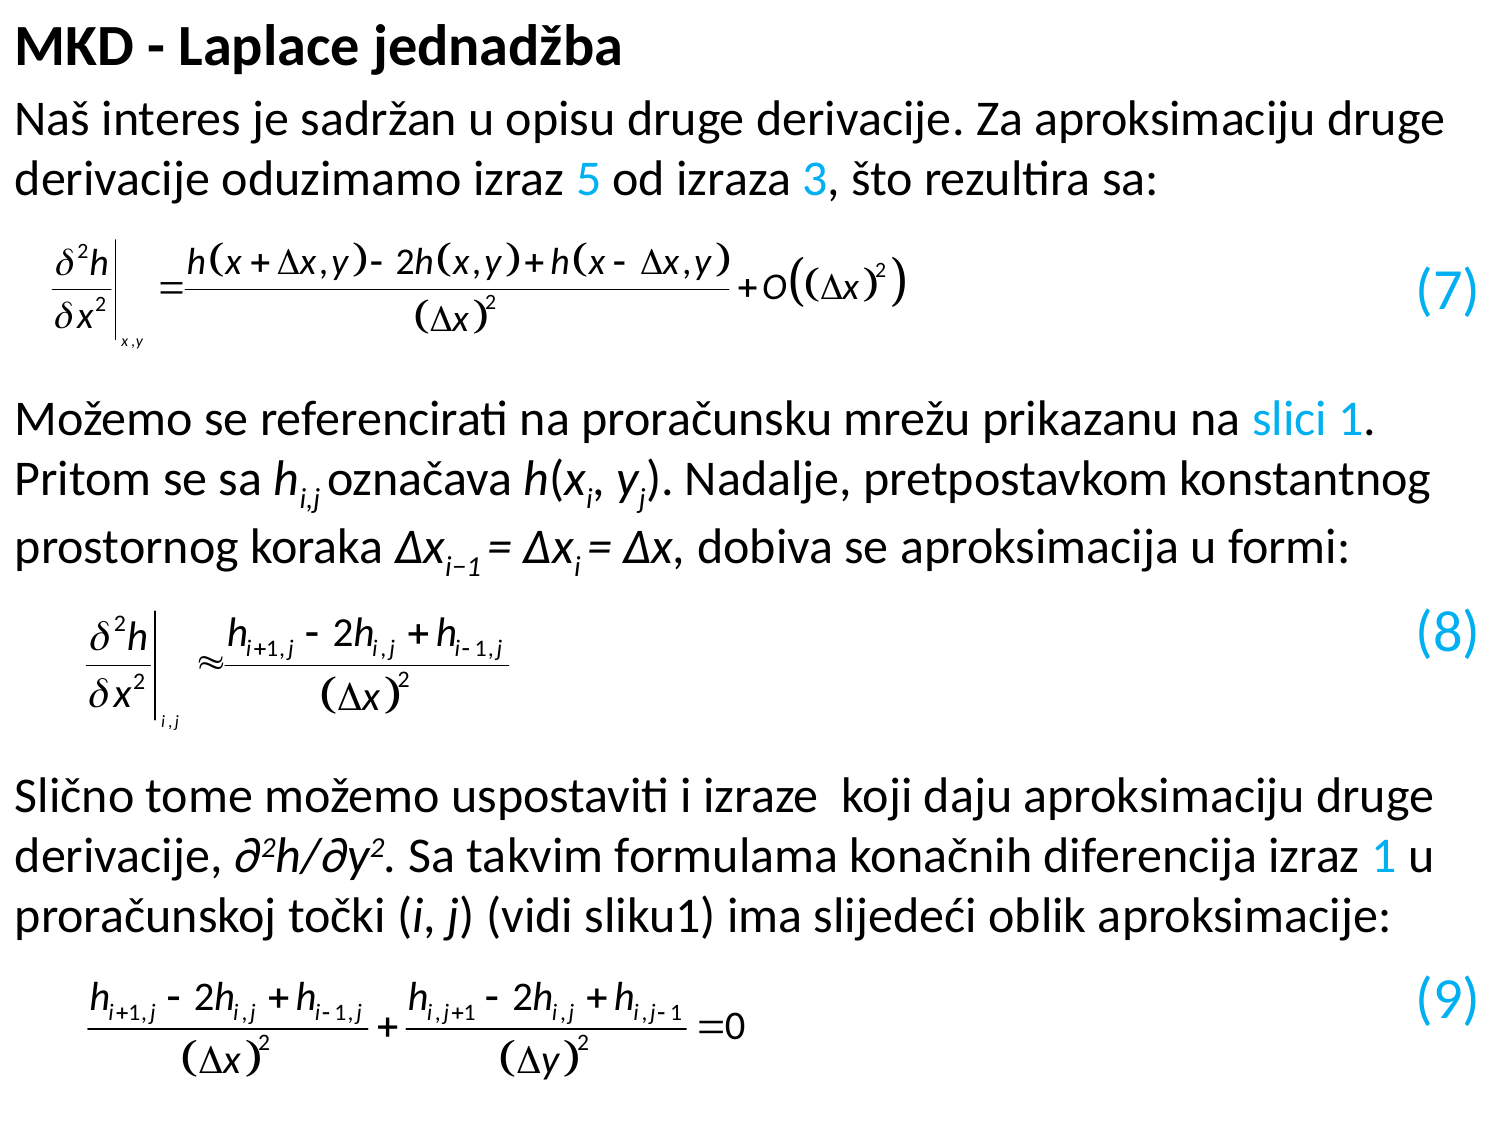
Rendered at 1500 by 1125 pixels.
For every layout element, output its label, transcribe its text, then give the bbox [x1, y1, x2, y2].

text_box (8) [1400, 586, 1500, 671]
text_box (7) [1400, 243, 1500, 329]
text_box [81, 972, 751, 1095]
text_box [46, 234, 911, 356]
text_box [80, 604, 516, 738]
text_box MKD - Laplace jednadžba [0, 0, 1500, 78]
text_box Naš interes je sadržan u opisu druge derivacije. Za aproksimaciju druge derivacije oduzimamo izraz 5 od izraza 3, što rezultira sa: Možemo se referencirati na proračunsku mrežu prikazanu na slici 1. Pritom se sa hi,j označava h(xi, yj). Nadalje, pretpostavkom konstantnog prostornog koraka Δxi−1 = Δxi = Δx, dobiva se aproksimacija u formi: Slično tome možemo uspostaviti i izraze koji daju aproksimaciju druge derivacije, ∂2h/∂y2. Sa takvim formulama konačnih diferencija izraz 1 u proračunskoj točki (i, j) (vidi sliku1) ima slijedeći oblik aproksimacije: [0, 78, 1500, 950]
text_box (9) [1400, 952, 1500, 1038]
